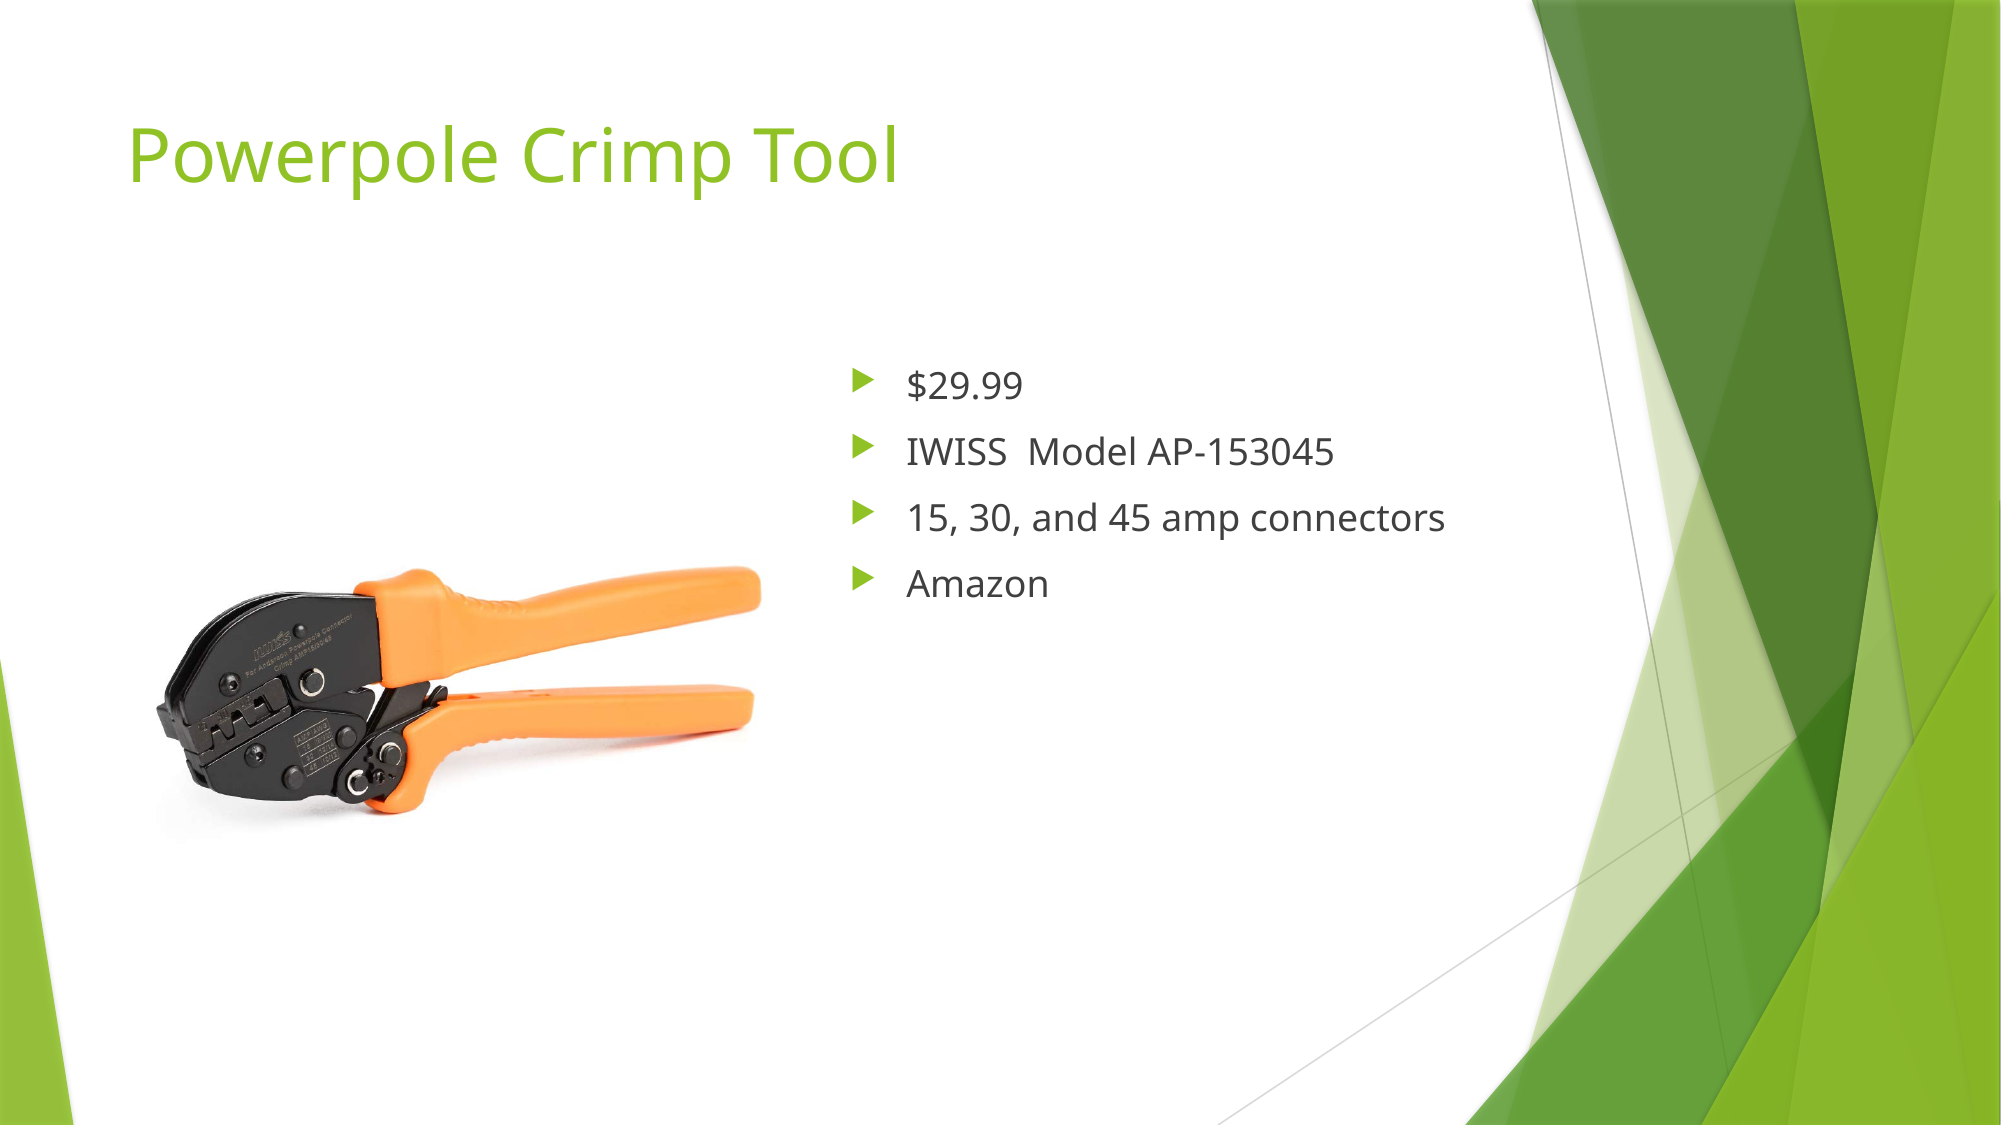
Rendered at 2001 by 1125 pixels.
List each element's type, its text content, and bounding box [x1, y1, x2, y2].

title Powerpole Crimp Tool [111, 99, 1522, 317]
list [135, 353, 774, 992]
list $29.99 IWISS Model AP-153045 15, 30, and 45 amp connectors Amazon [834, 354, 1522, 992]
